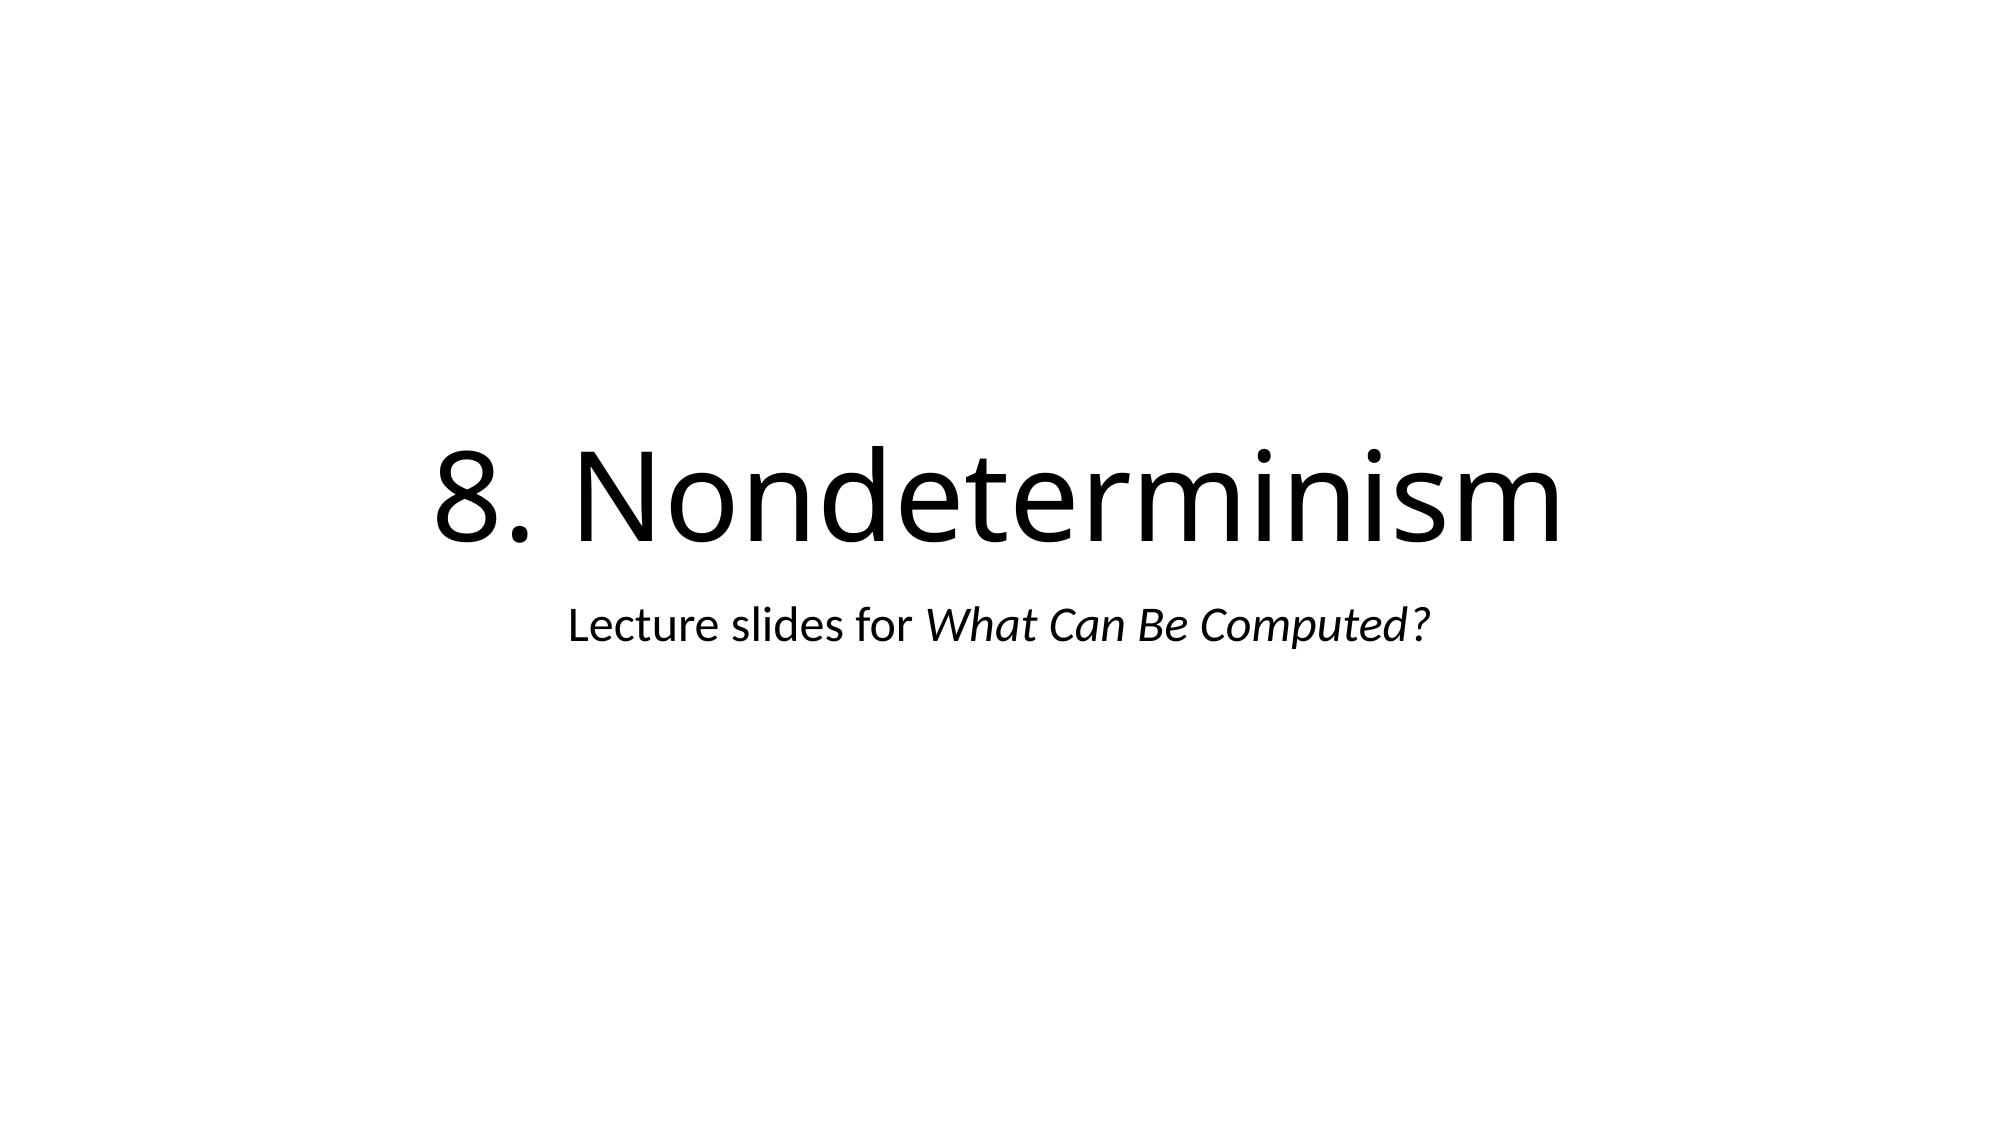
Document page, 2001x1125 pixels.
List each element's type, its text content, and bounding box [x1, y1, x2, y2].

title 8. Nondeterminism [249, 184, 1750, 576]
subtitle Lecture slides for What Can Be Computed? [249, 590, 1750, 863]
